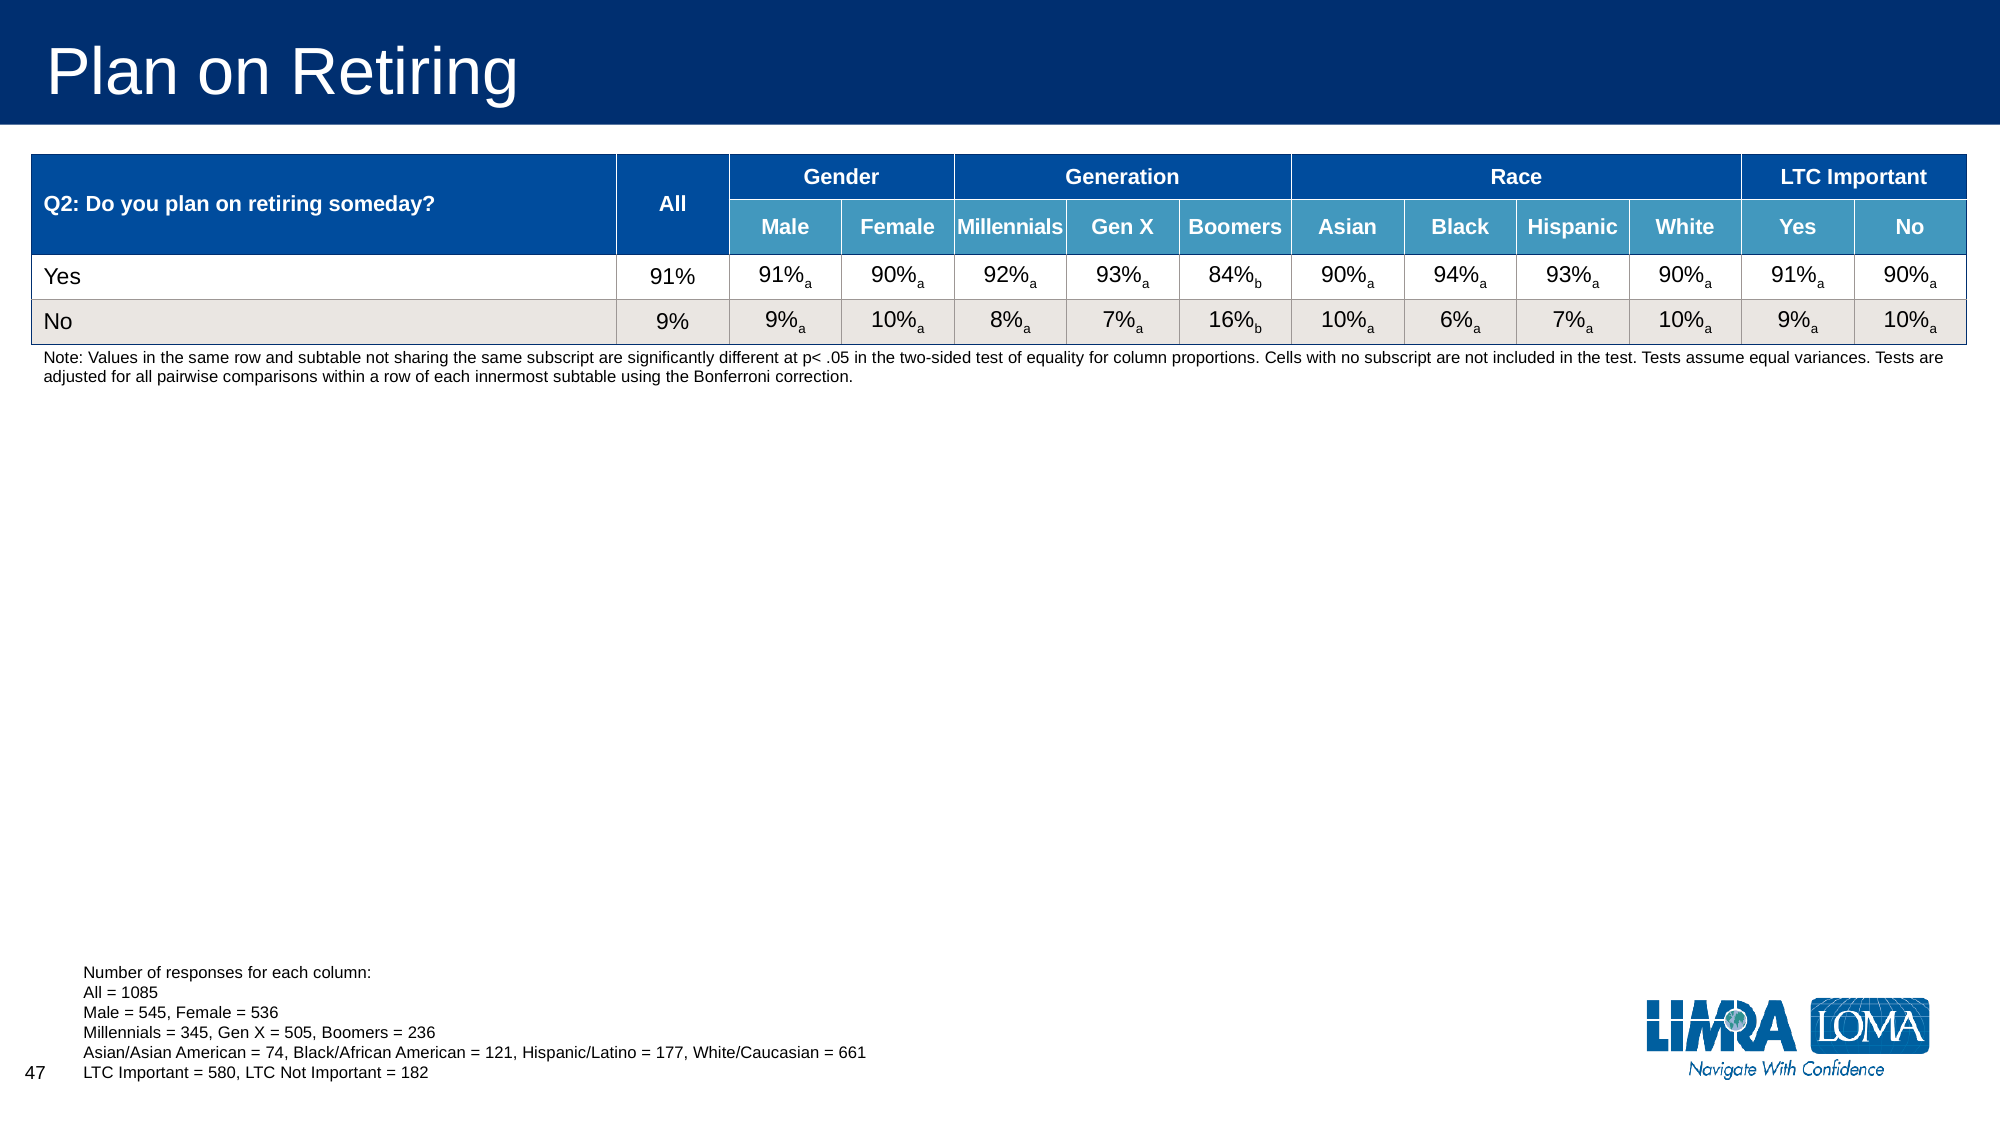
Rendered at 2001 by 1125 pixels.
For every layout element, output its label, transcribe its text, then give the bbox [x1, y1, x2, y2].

table_cell Boomers [1180, 200, 1291, 254]
table_cell Asian [1292, 200, 1404, 254]
picture [1644, 995, 1932, 1081]
table_cell 9%a [730, 300, 841, 344]
table_cell Hispanic [1517, 200, 1629, 254]
table_cell Female [842, 200, 954, 254]
table_cell 92%a [955, 255, 1066, 299]
table_cell No [32, 300, 616, 344]
table_cell White [1630, 200, 1741, 254]
table_cell 91% [617, 255, 729, 299]
table_cell 93%a [1517, 255, 1629, 299]
table_header Generation [955, 155, 1291, 199]
table_cell 90%a [1630, 255, 1741, 299]
table_cell 84%b [1180, 255, 1291, 299]
list Number of responses for each column: All = 1085 Male = 545, Female = 536 Millennials = 345, Gen X = 505, Boomers = 236 Asian/Asian American = 74, Black/African American = 121, Hispanic/Latino = 177, White/Caucasian = 661 LTC Important = 580, LTC Not Important = 182 [68, 954, 946, 1089]
table_cell 90%a [1292, 255, 1404, 299]
table_cell 93%a [1067, 255, 1179, 299]
table_cell 16%b [1180, 300, 1291, 344]
table_cell 6%a [1405, 300, 1516, 344]
table_cell 90%a [1855, 255, 1966, 299]
table_cell Note: Values in the same row and subtable not sharing the same subscript are significantly different at p< .05 in the two-sided test of equality for column proportions. Cells with no subscript are not included in the test. Tests assume equal variances. Tests are adjusted for all pairwise comparisons within a row of each innermost subtable using the Bonferroni correction. [31, 345, 1966, 389]
table_cell 9% [617, 300, 729, 344]
table_header LTC Important [1742, 155, 1966, 199]
table_cell No [1855, 200, 1966, 254]
table_cell Yes [1742, 200, 1854, 254]
table_cell Yes [32, 255, 616, 299]
table_cell 10%a [842, 300, 954, 344]
slide_number 47 [10, 1053, 83, 1114]
table_cell 10%a [1630, 300, 1741, 344]
table_cell 9%a [1742, 300, 1854, 344]
table_cell Black [1405, 200, 1516, 254]
table_cell 8%a [955, 300, 1066, 344]
table_cell 94%a [1405, 255, 1516, 299]
table_header Gender [730, 155, 954, 199]
table_header All [617, 155, 729, 254]
table_header Q2: Do you plan on retiring someday? [32, 155, 616, 254]
table_cell 7%a [1517, 300, 1629, 344]
table_cell Male [730, 200, 841, 254]
table_cell 90%a [842, 255, 954, 299]
table_cell Gen X [1067, 200, 1179, 254]
table_cell 91%a [730, 255, 841, 299]
title Plan on Retiring [0, 0, 2000, 141]
table_cell 91%a [1742, 255, 1854, 299]
table_header Race [1292, 155, 1741, 199]
table_cell Millennials [955, 200, 1066, 254]
table_cell 7%a [1067, 300, 1179, 344]
table_cell 10%a [1855, 300, 1966, 344]
table_cell 10%a [1292, 300, 1404, 344]
